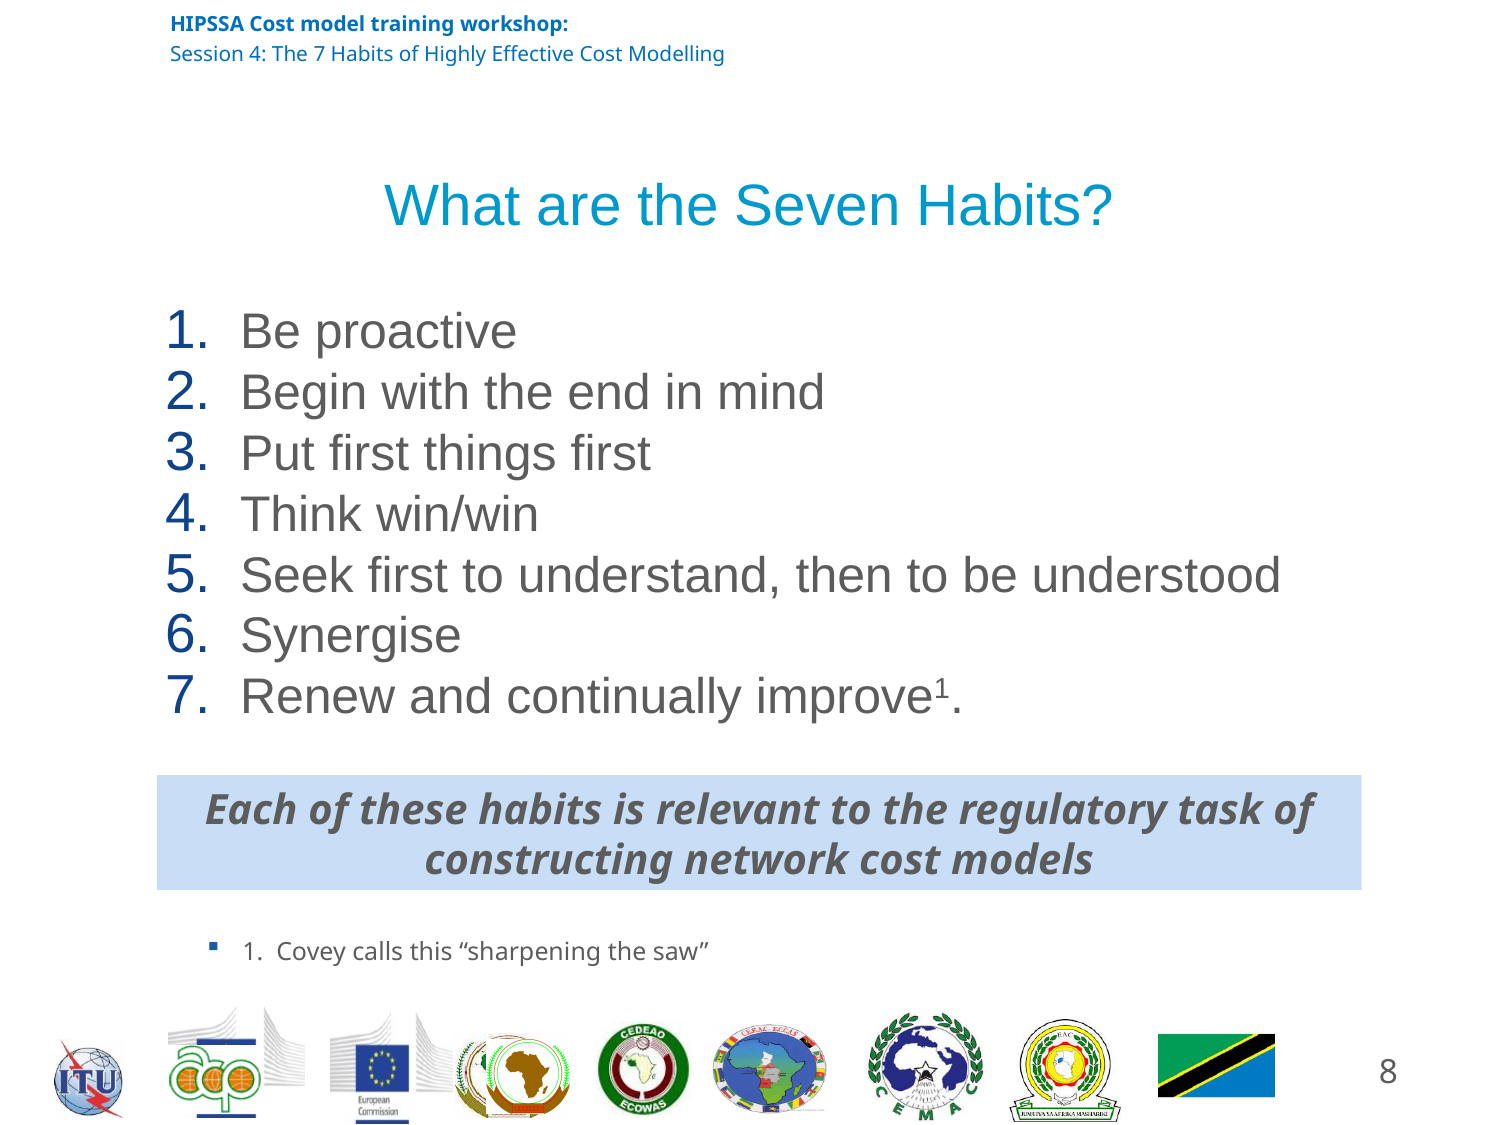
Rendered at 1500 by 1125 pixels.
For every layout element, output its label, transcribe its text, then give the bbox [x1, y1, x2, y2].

picture [595, 1038, 692, 1118]
picture [330, 1038, 453, 1124]
picture [1009, 1038, 1121, 1122]
picture [1158, 1038, 1275, 1125]
slide_number 8 [1364, 1047, 1456, 1083]
picture [865, 1038, 984, 1125]
picture [711, 1038, 827, 1114]
picture [167, 1038, 305, 1118]
text_box Each of these habits is relevant to the regulatory task of constructing network cost models [156, 775, 1362, 890]
list Be proactive Begin with the end in mind Put first things first Think win/win Seek first to understand, then to be understood Synergise Renew and continually improve1. [150, 299, 1384, 1038]
text_box 1. Covey calls this “sharpening the saw” [192, 933, 725, 973]
picture [486, 1039, 570, 1114]
picture [54, 1039, 124, 1118]
title What are the Seven Habits? [112, 159, 1388, 246]
